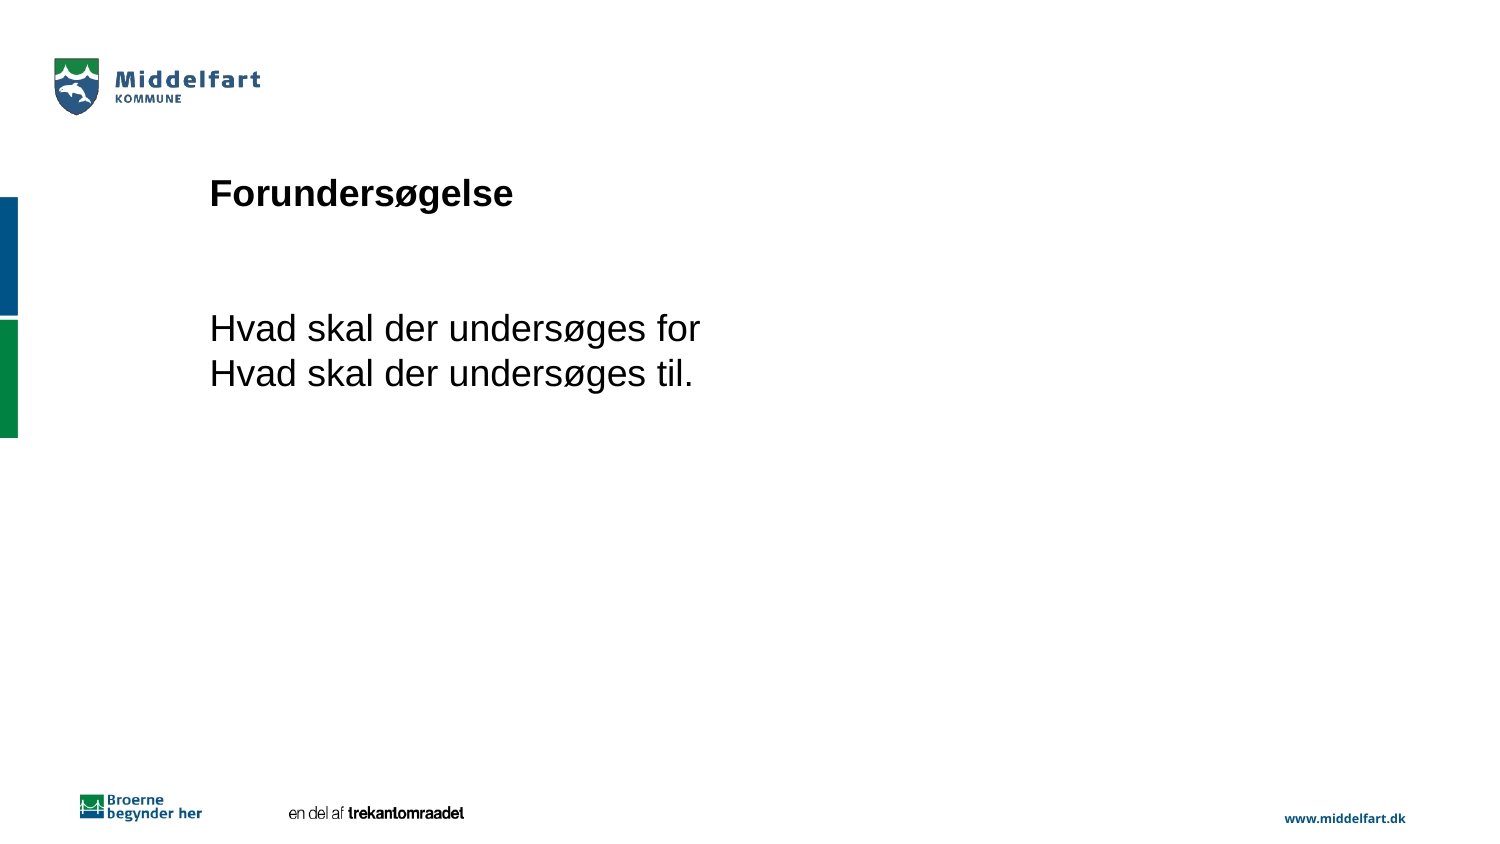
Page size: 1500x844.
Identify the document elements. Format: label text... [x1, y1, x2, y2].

picture [64, 752, 219, 844]
text_box Forundersøgelse Hvad skal der undersøges for Hvad skal der undersøges til. [194, 161, 1282, 447]
picture [53, 58, 260, 116]
picture [289, 806, 464, 819]
